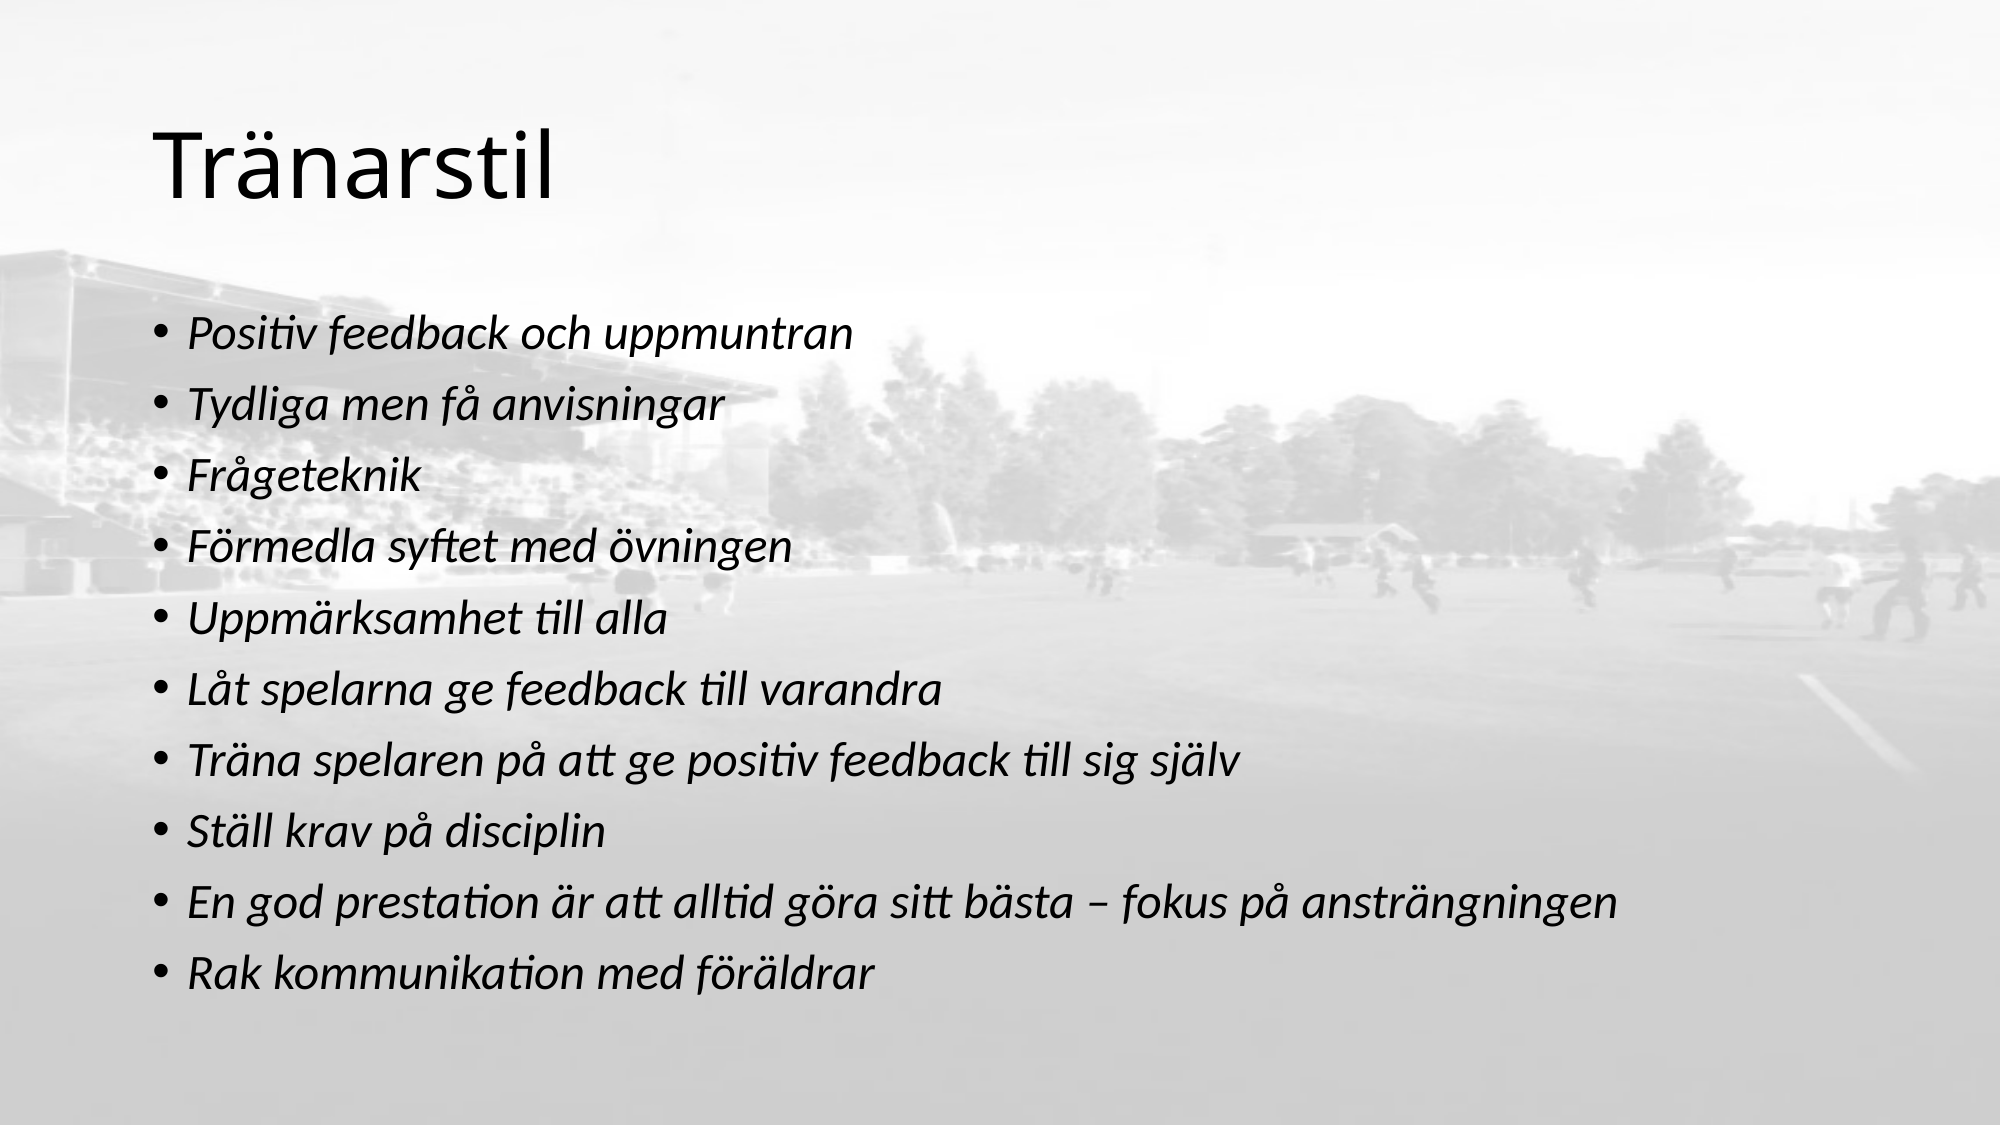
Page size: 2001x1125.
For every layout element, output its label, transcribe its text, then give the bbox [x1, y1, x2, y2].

title Tränarstil [137, 59, 1863, 278]
list Positiv feedback och uppmuntran Tydliga men få anvisningar Frågeteknik Förmedla syftet med övningen Uppmärksamhet till alla Låt spelarna ge feedback till varandra Träna spelaren på att ge positiv feedback till sig själv Ställ krav på disciplin En god prestation är att alltid göra sitt bästa – fokus på ansträngningen Rak kommunikation med föräldrar [137, 299, 1863, 1014]
